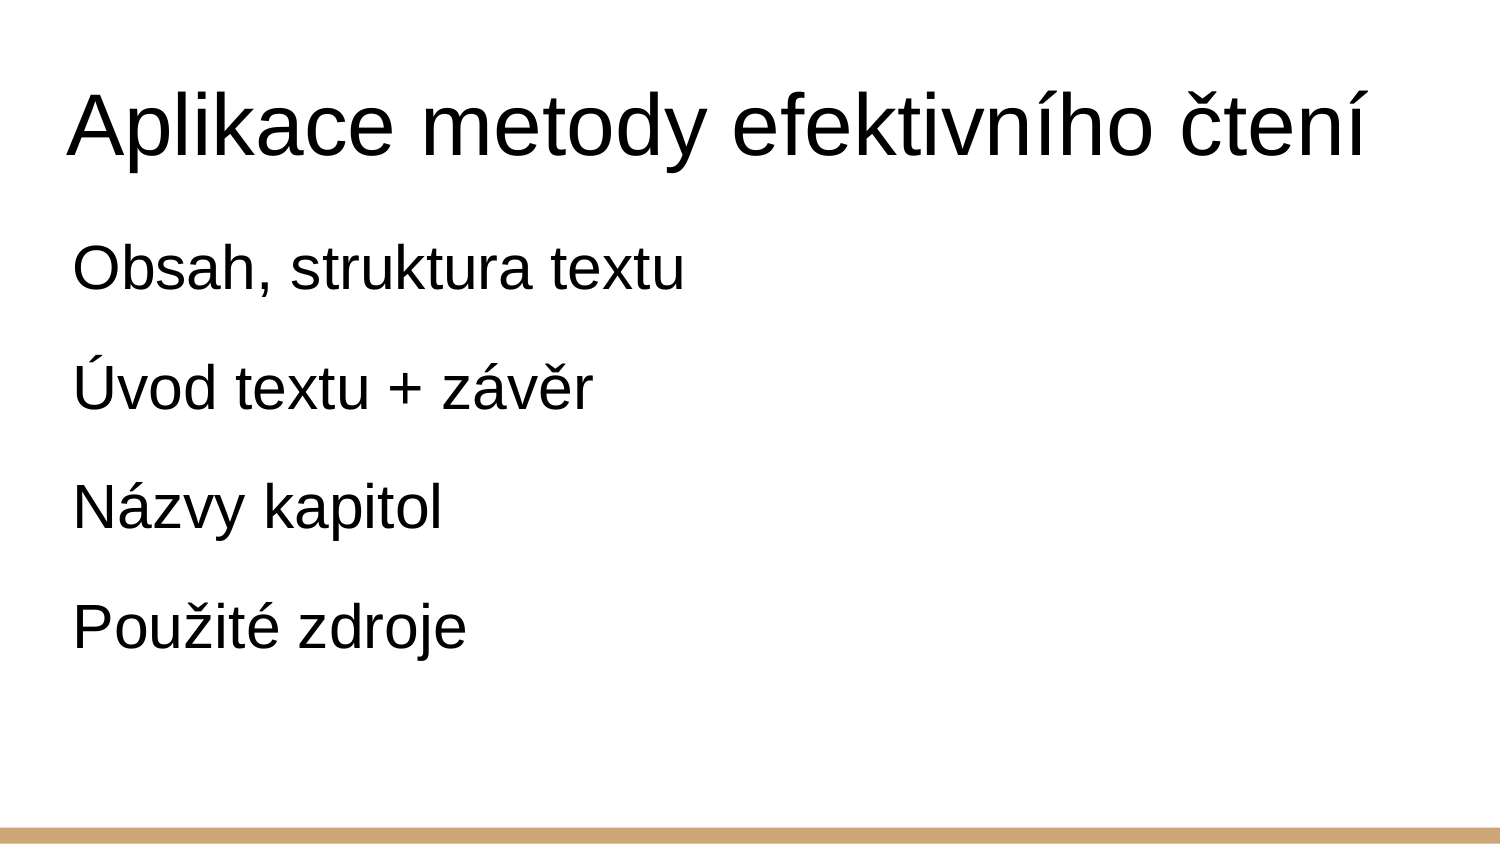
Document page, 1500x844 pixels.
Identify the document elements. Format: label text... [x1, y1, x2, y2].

title Aplikace metody efektivního čtení [51, 51, 1449, 189]
list Obsah, struktura textu Úvod textu + závěr Názvy kapitol Použité zdroje [51, 200, 1449, 752]
